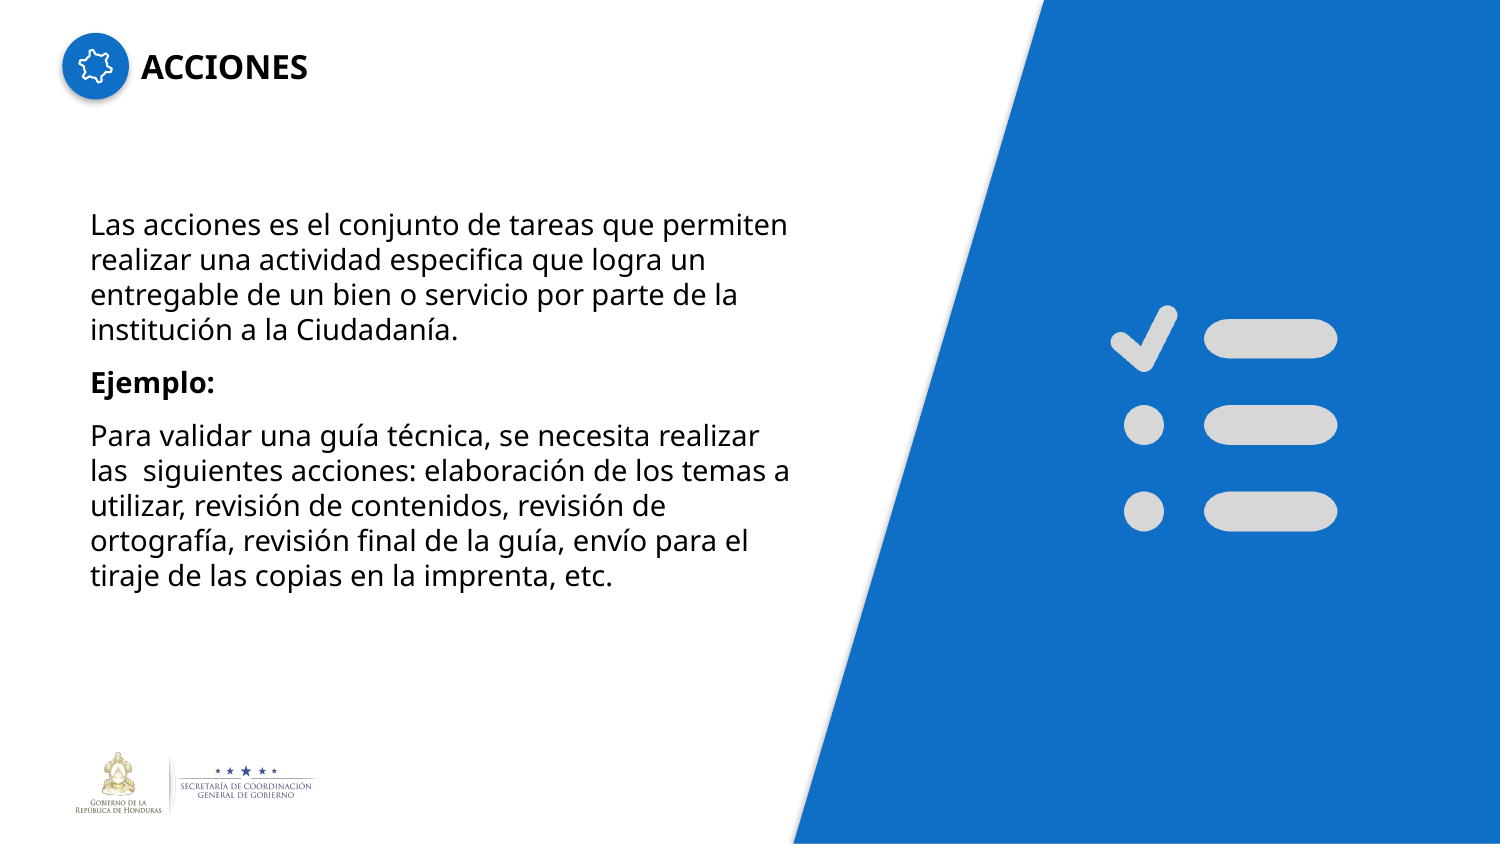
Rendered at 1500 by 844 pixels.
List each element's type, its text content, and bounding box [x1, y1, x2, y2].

title ACCIONES [141, 36, 1007, 96]
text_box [63, 33, 129, 99]
list Las acciones es el conjunto de tareas que permiten realizar una actividad especifica que logra un entregable de un bien o servicio por parte de la institución a la Ciudadanía. Ejemplo: Para validar una guía técnica, se necesita realizar las siguientes acciones: elaboración de los temas a utilizar, revisión de contenidos, revisión de ortografía, revisión final de la guía, envío para el tiraje de las copias en la imprenta, etc. [75, 198, 813, 646]
text_box [792, 0, 1500, 844]
picture [75, 752, 315, 813]
picture [1075, 291, 1386, 552]
